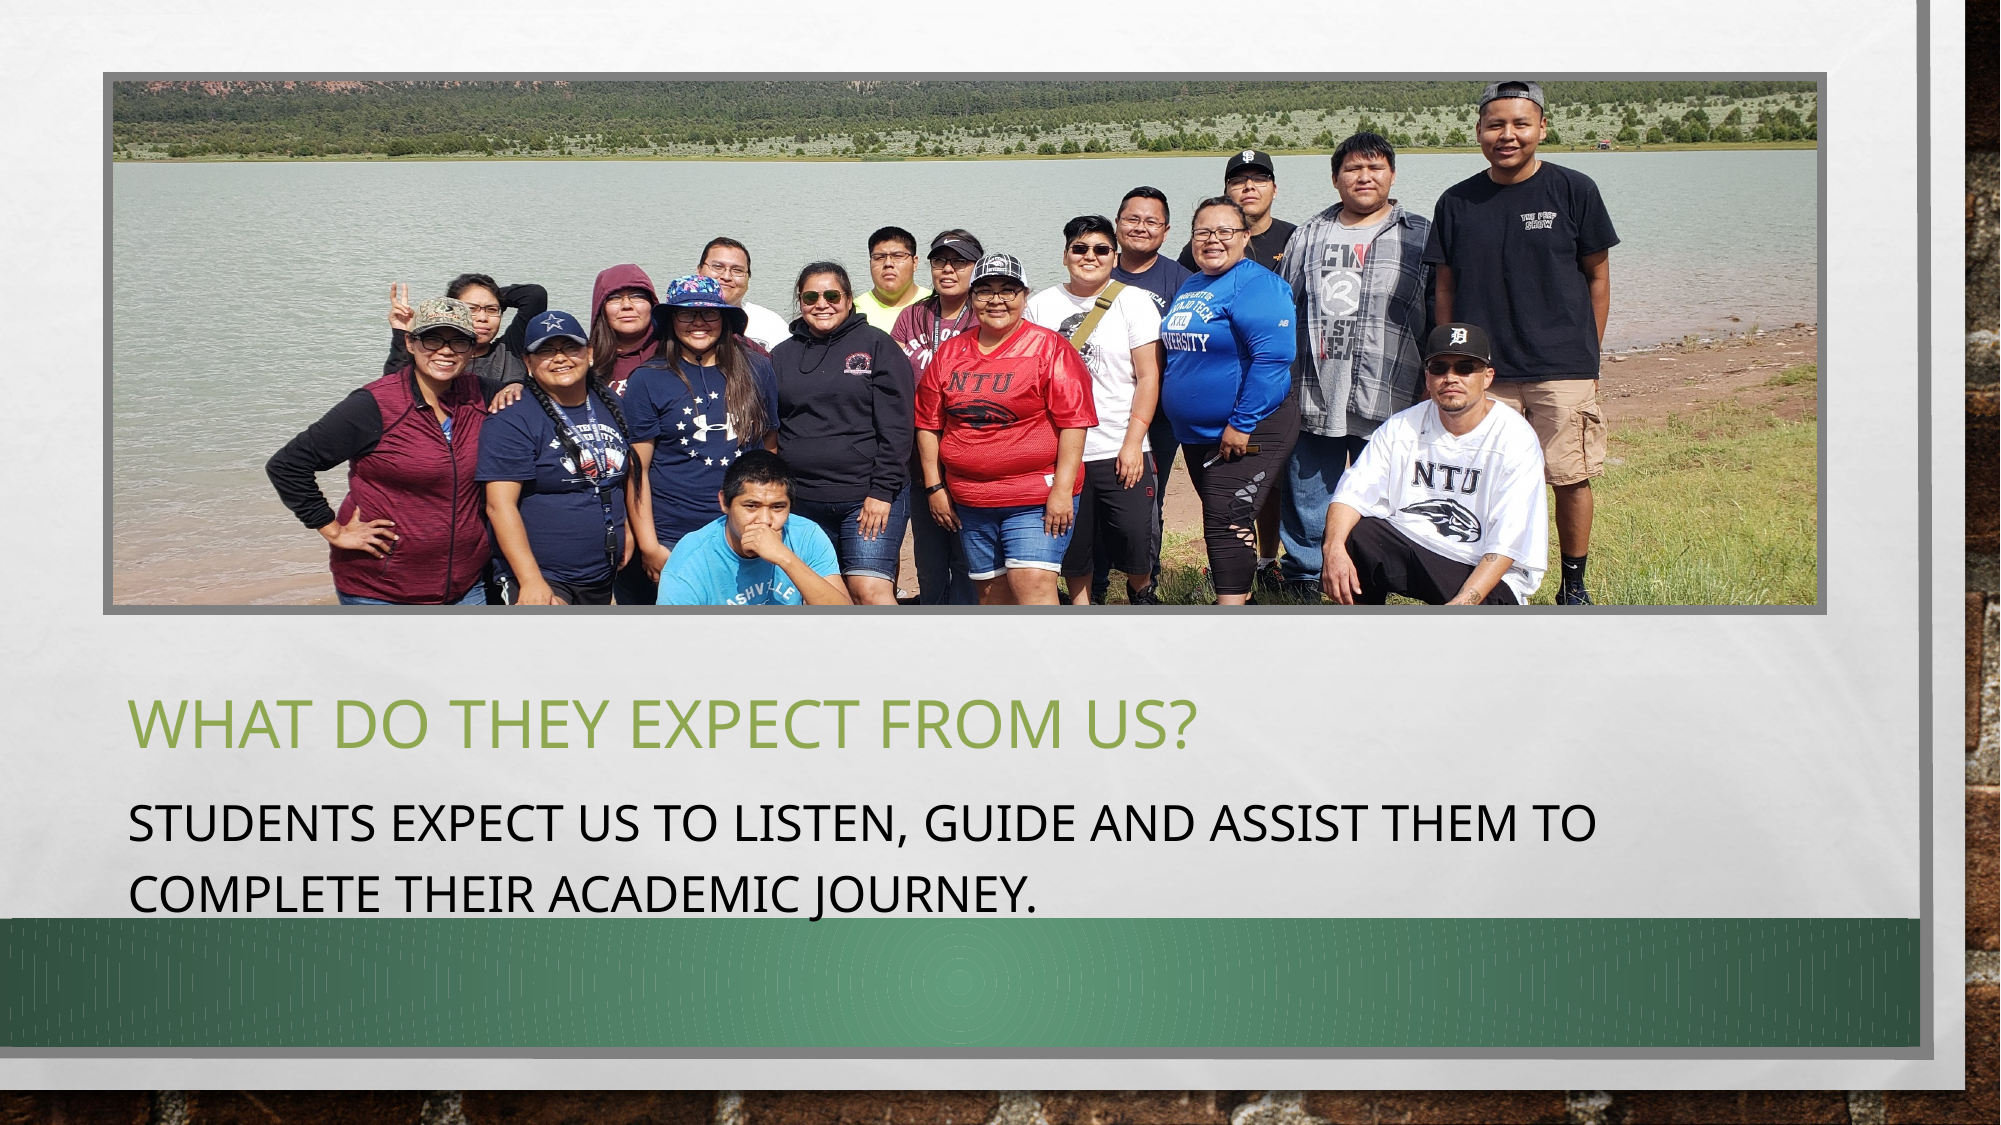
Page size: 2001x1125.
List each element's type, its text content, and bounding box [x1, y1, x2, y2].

title What do they expect from us? [112, 673, 1818, 771]
picture [112, 80, 1818, 606]
picture [0, 0, 2000, 1125]
list Students expect us to listen, guide and assist them to complete their academic journey. [112, 771, 1818, 884]
